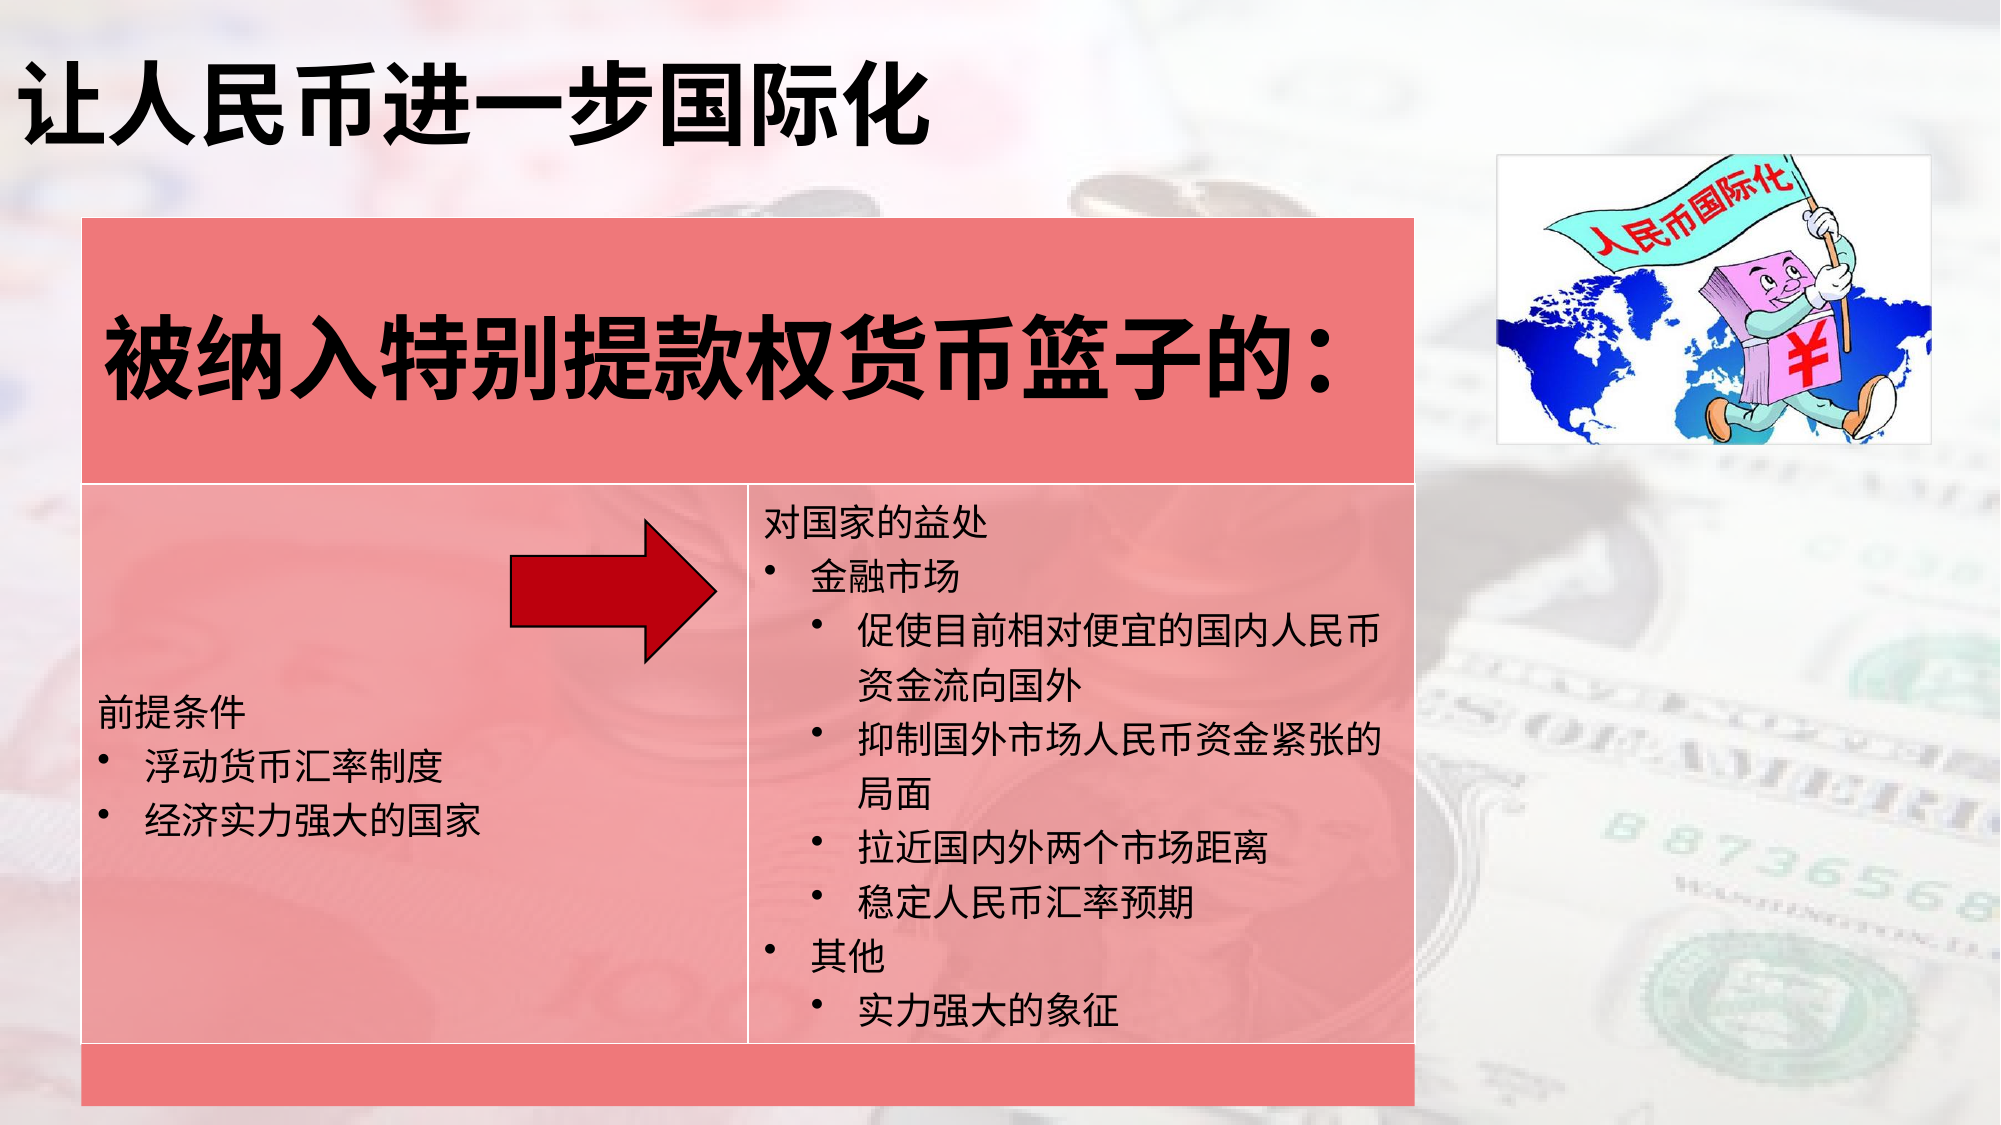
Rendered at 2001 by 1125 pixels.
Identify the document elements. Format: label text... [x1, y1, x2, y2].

title 让人民币进一步国际化 [0, 0, 1725, 218]
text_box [81, 217, 1415, 1107]
picture [1496, 154, 1932, 445]
